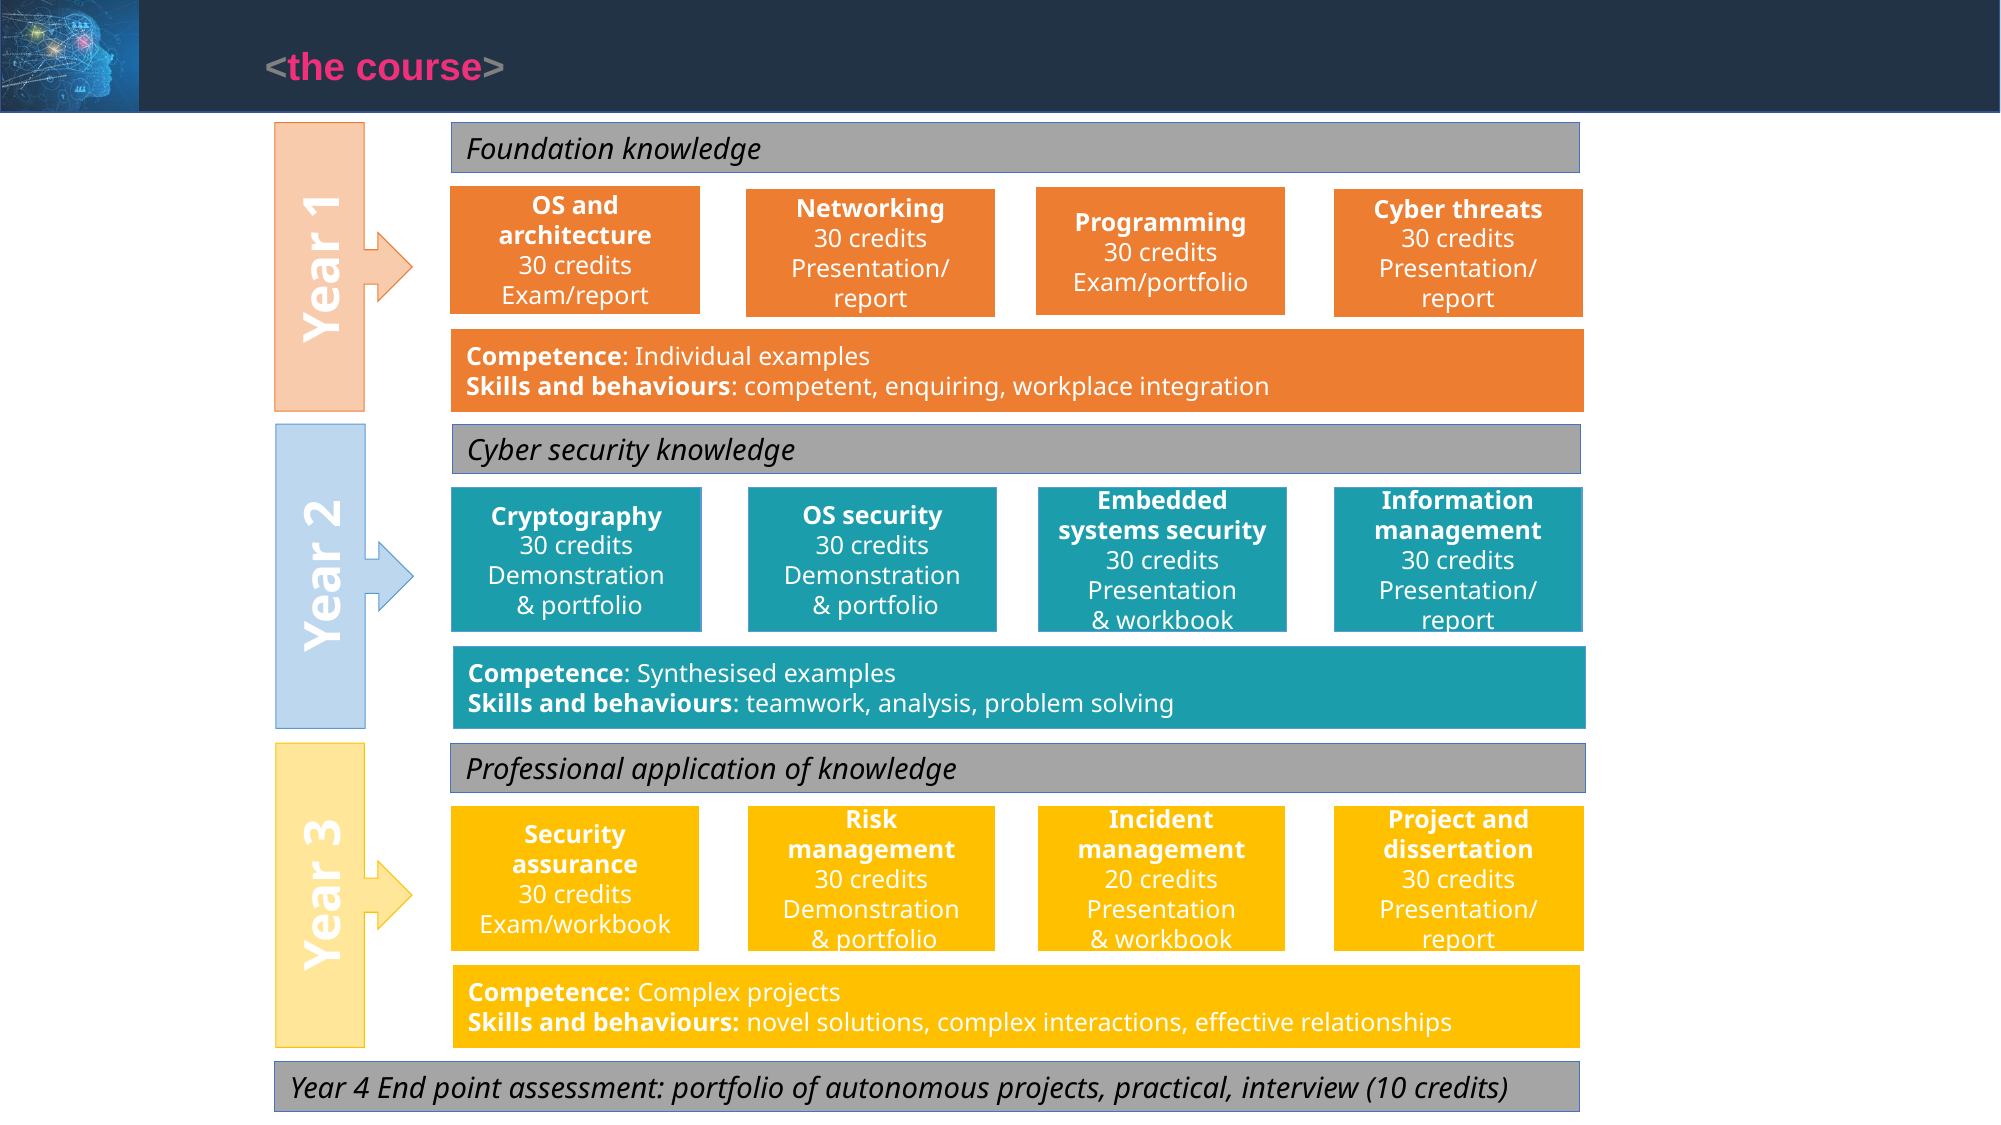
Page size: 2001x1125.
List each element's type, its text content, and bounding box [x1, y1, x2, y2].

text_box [274, 122, 1580, 412]
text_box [275, 424, 1581, 729]
text_box Year 4 End point assessment: portfolio of autonomous projects, practical, interview (10 credits) [274, 1061, 1580, 1112]
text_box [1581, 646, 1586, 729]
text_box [275, 743, 1586, 1048]
picture [2, 0, 139, 111]
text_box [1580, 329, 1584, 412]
text_box <the course> [250, 26, 520, 122]
